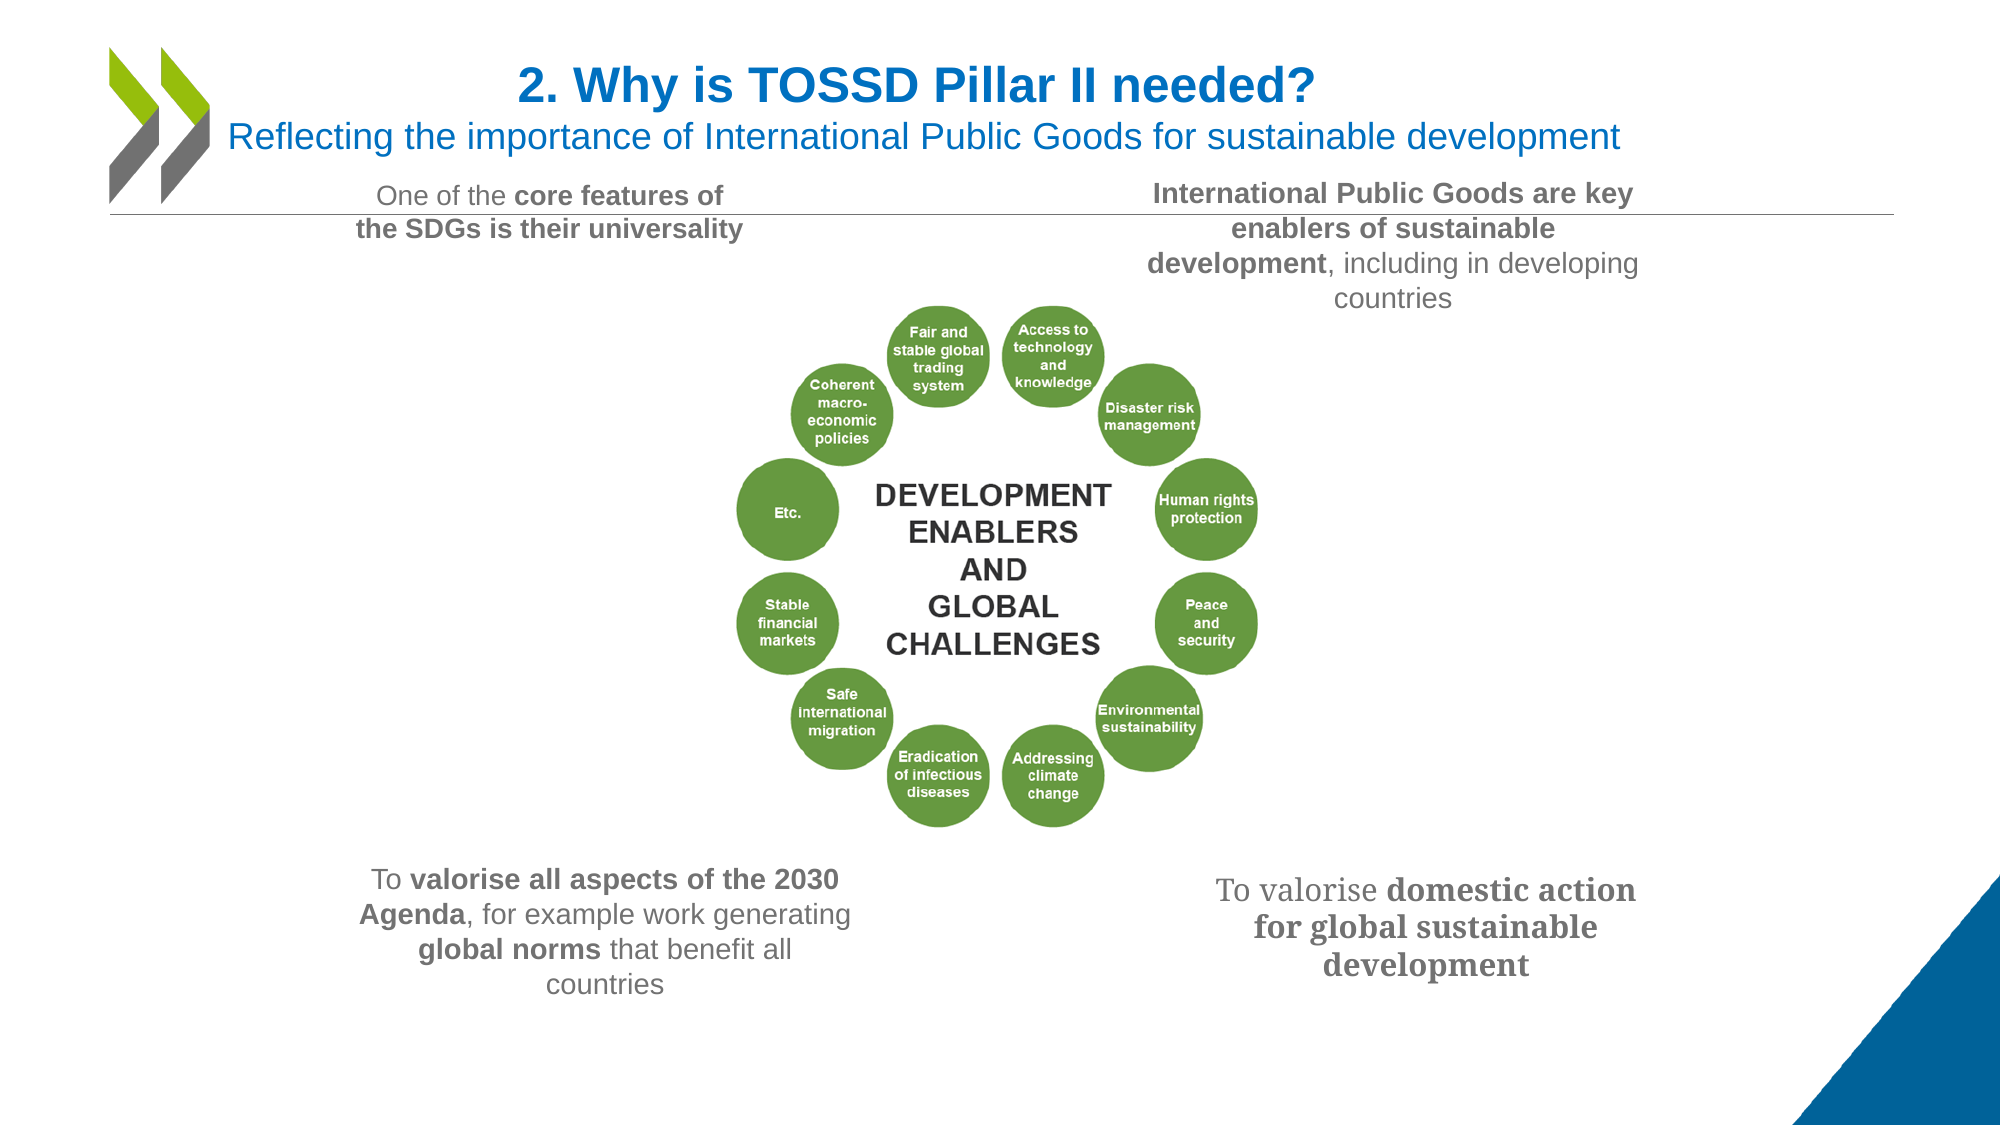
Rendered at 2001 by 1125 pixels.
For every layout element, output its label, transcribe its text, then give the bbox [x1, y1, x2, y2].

text_box To valorise domestic action for global sustainable development [1118, 862, 1659, 990]
text_box One of the core features of the SDGs is their universality [340, 170, 760, 283]
text_box International Public Goods are key enablers of sustainable development, including in developing countries [1128, 167, 1659, 280]
title 2. Why is TOSSD Pillar II needed? Reflecting the importance of International Public Goods for sustainable development [141, 33, 1708, 176]
list [324, 153, 1675, 970]
picture [1792, 874, 2000, 1125]
picture [681, 286, 1319, 850]
text_box To valorise all aspects of the 2030 Agenda, for example work generating global norms that benefit all countries [340, 852, 871, 966]
